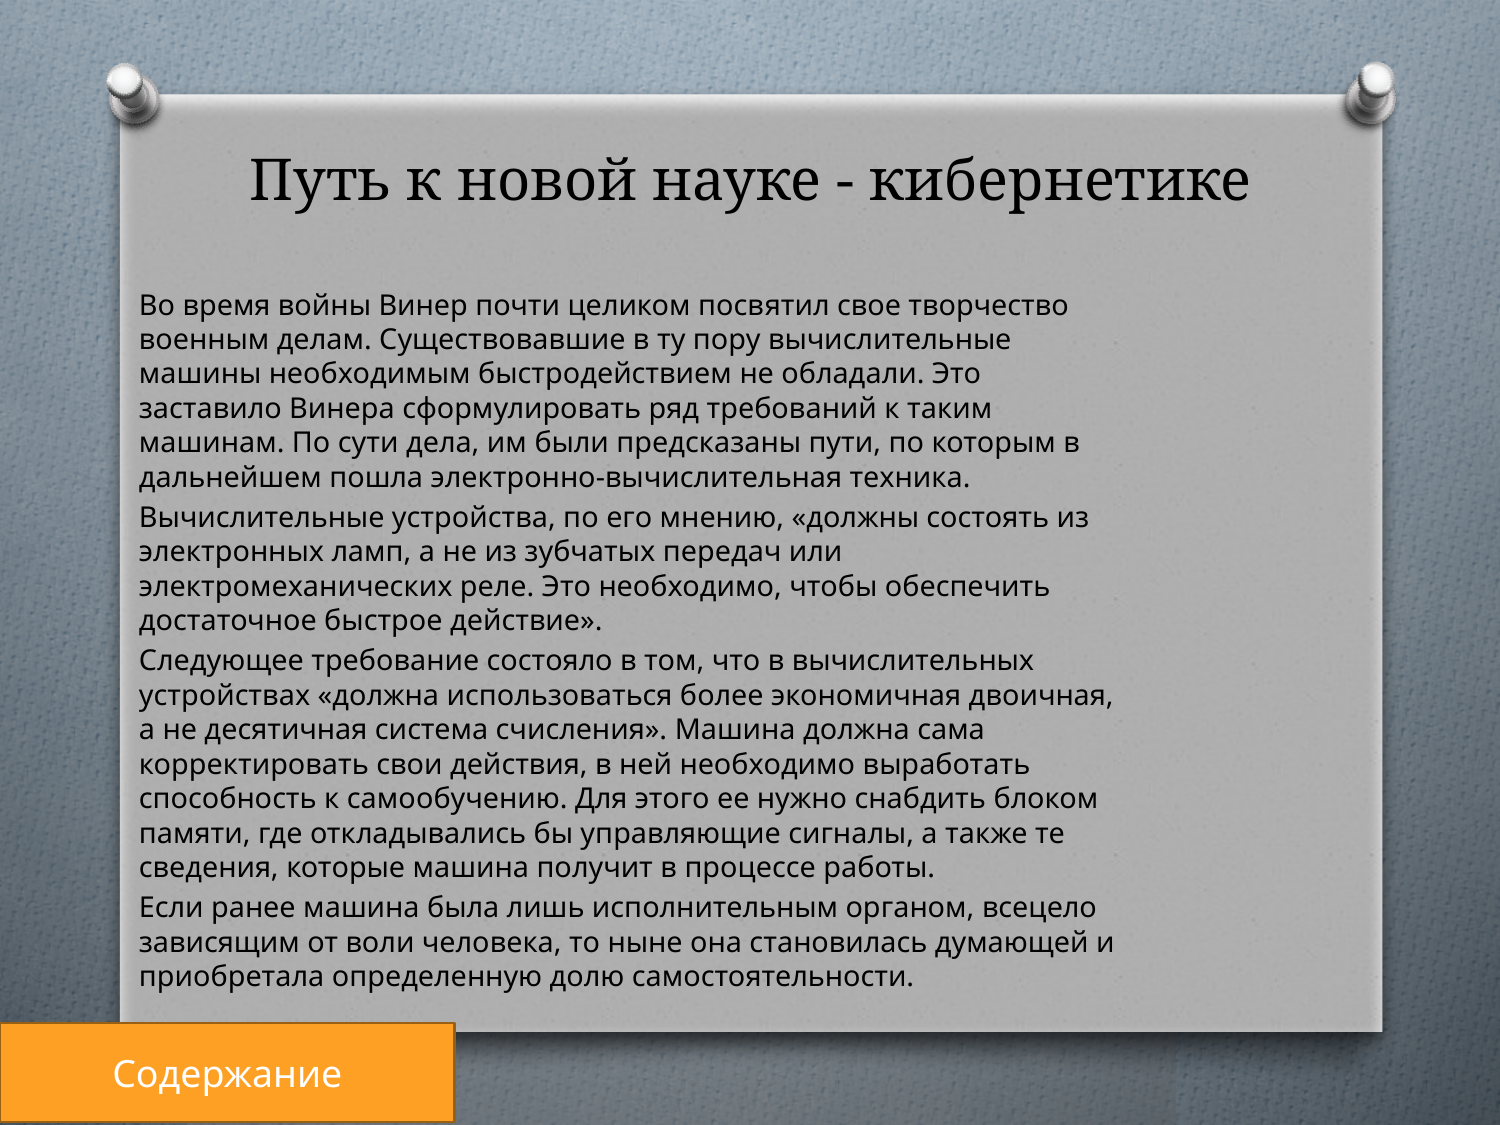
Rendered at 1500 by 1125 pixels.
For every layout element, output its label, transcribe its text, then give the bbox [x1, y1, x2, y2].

picture [75, 29, 198, 153]
picture [1317, 35, 1439, 156]
title Путь к новой науке - кибернетике [179, 134, 1323, 220]
list Во время войны Винер почти целиком посвятил свое творчество военным делам. Существовавшие в ту пору вычислительные машины необходимым быстродействием не обладали. Это заставило Винера сформулировать ряд требований к таким машинам. По сути дела, им были предсказаны пути, по которым в дальнейшем пошла электронно-вычислительная техника. Вычислительные устройства, по его мнению, «должны состоять из электронных ламп, а не из зубчатых передач или электромеханических реле. Это необходимо, чтобы обеспечить достаточное быстрое действие». Следующее требование состояло в том, что в вычислительных устройствах «должна использоваться более экономичная двоичная, а не десятичная система счисления». Машина должна сама корректировать свои действия, в ней необходимо выработать способность к самообучению. Для этого ее нужно снабдить блоком памяти, где откладывались бы управляющие сигналы, а также те сведения, которые машина получит в процессе работы. Если ранее машина была лишь исполнительным органом, всецело зависящим от воли человека, то ныне она становилась думающей и приобретала определенную долю самостоятельности. [123, 278, 1140, 1012]
text_box Содержание [0, 1022, 456, 1123]
